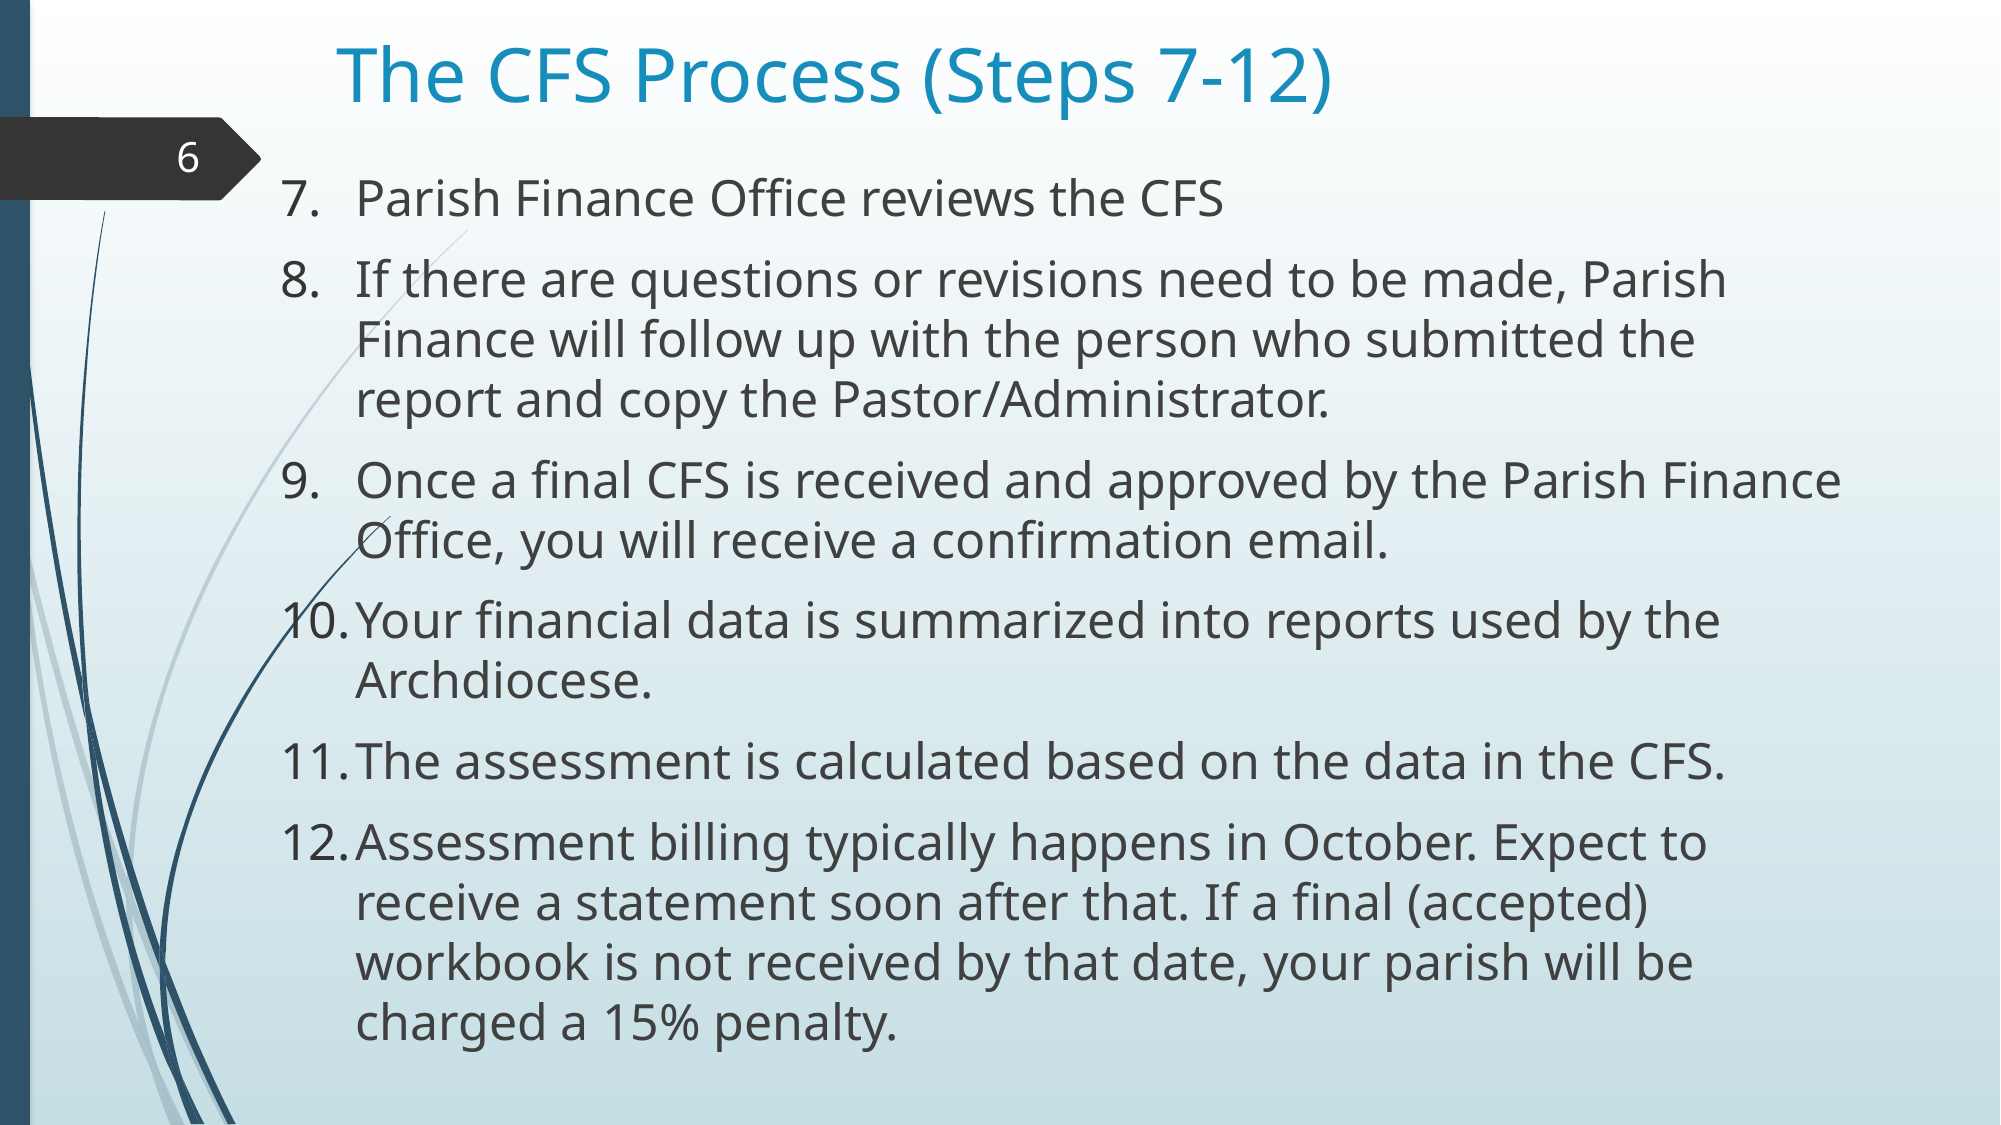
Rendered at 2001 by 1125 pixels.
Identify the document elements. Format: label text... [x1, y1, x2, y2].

title The CFS Process (Steps 7-12) [321, 20, 1860, 158]
list Parish Finance Office reviews the CFS If there are questions or revisions need to be made, Parish Finance will follow up with the person who submitted the report and copy the Pastor/Administrator. Once a final CFS is received and approved by the Parish Finance Office, you will receive a confirmation email. Your financial data is summarized into reports used by the Archdiocese. The assessment is calculated based on the data in the CFS. Assessment billing typically happens in October. Expect to receive a statement soon after that. If a final (accepted) workbook is not received by that date, your parish will be charged a 15% penalty. [265, 158, 1860, 1077]
slide_number 6 [87, 129, 216, 190]
